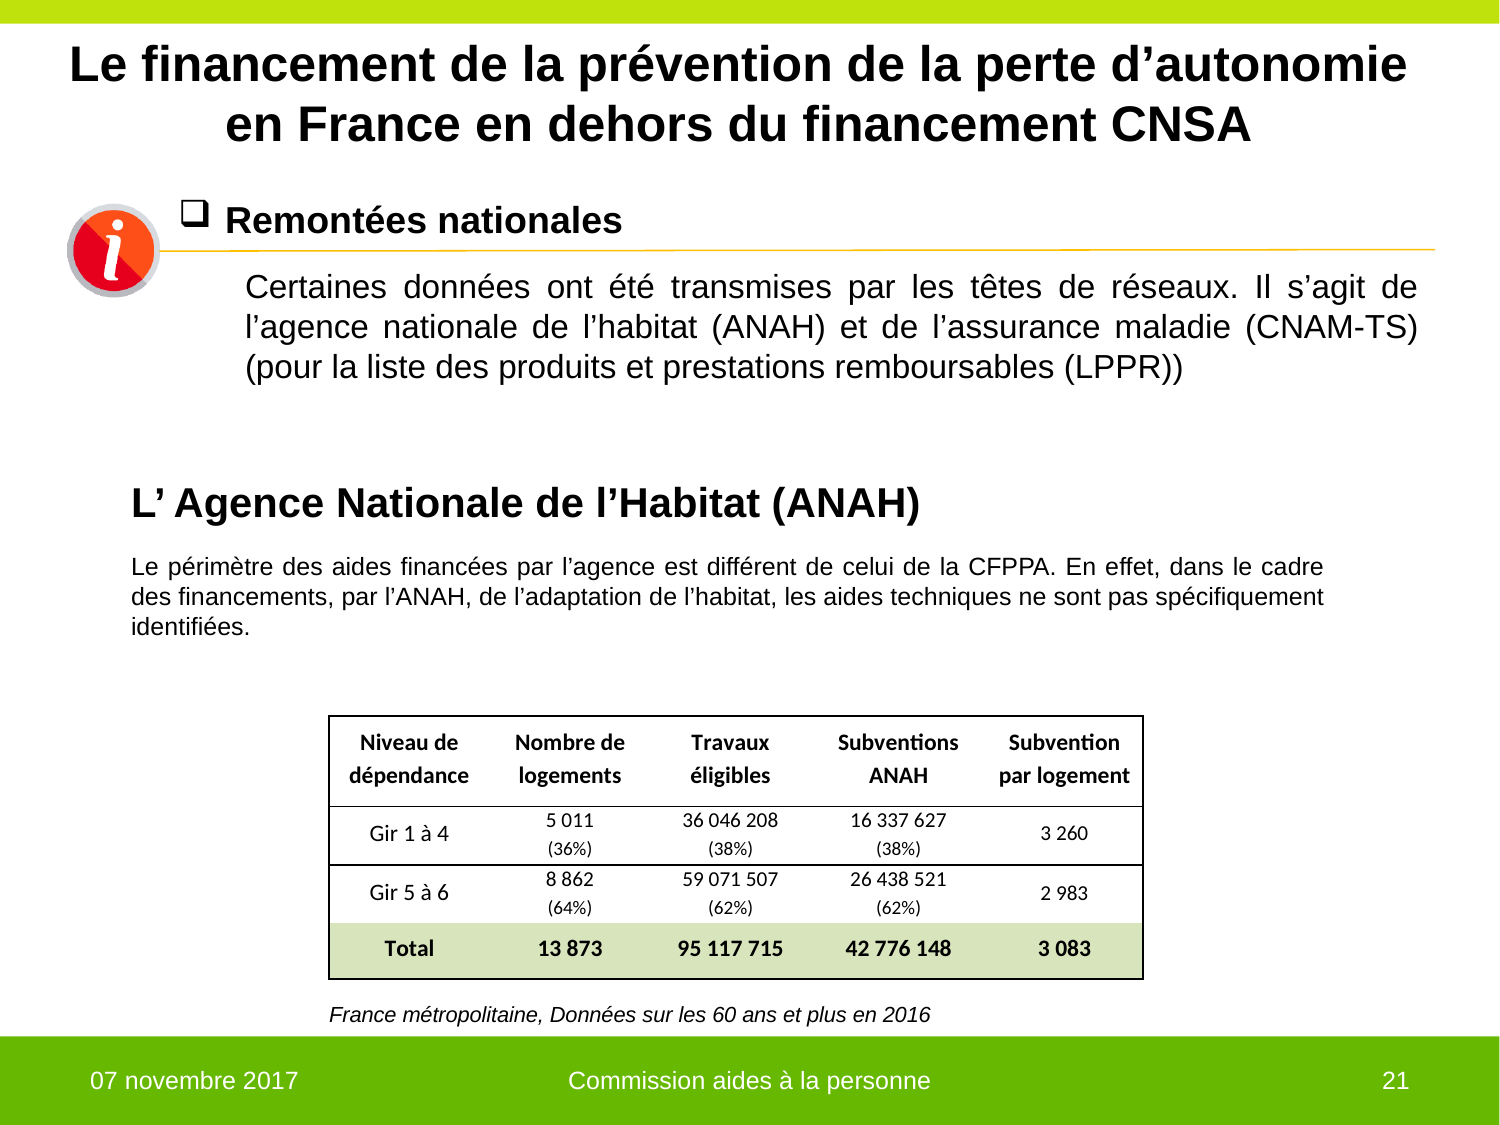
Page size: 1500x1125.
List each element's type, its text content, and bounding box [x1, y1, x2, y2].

text_box Certaines données ont été transmises par les têtes de réseaux. Il s’agit de l’agence nationale de l’habitat (ANAH) et de l’assurance maladie (CNAM-TS) (pour la liste des produits et prestations remboursables (LPPR)) [230, 258, 1435, 393]
text_box Remontées nationales [163, 188, 638, 247]
slide_number 21 [1074, 1057, 1425, 1102]
footer Commission aides à la personne [512, 1057, 988, 1102]
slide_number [75, 1057, 425, 1102]
picture [205, 714, 1266, 1036]
title Le financement de la prévention de la perte d’autonomie en France en dehors du financement CNSA [53, 9, 1425, 173]
picture [67, 201, 160, 301]
text_box L’ Agence Nationale de l’Habitat (ANAH) Le périmètre des aides financées par l’agence est différent de celui de la CFPPA. En effet, dans le cadre des financements, par l’ANAH, de l’adaptation de l’habitat, les aides techniques ne sont pas spécifiquement identifiées. [116, 467, 1342, 675]
